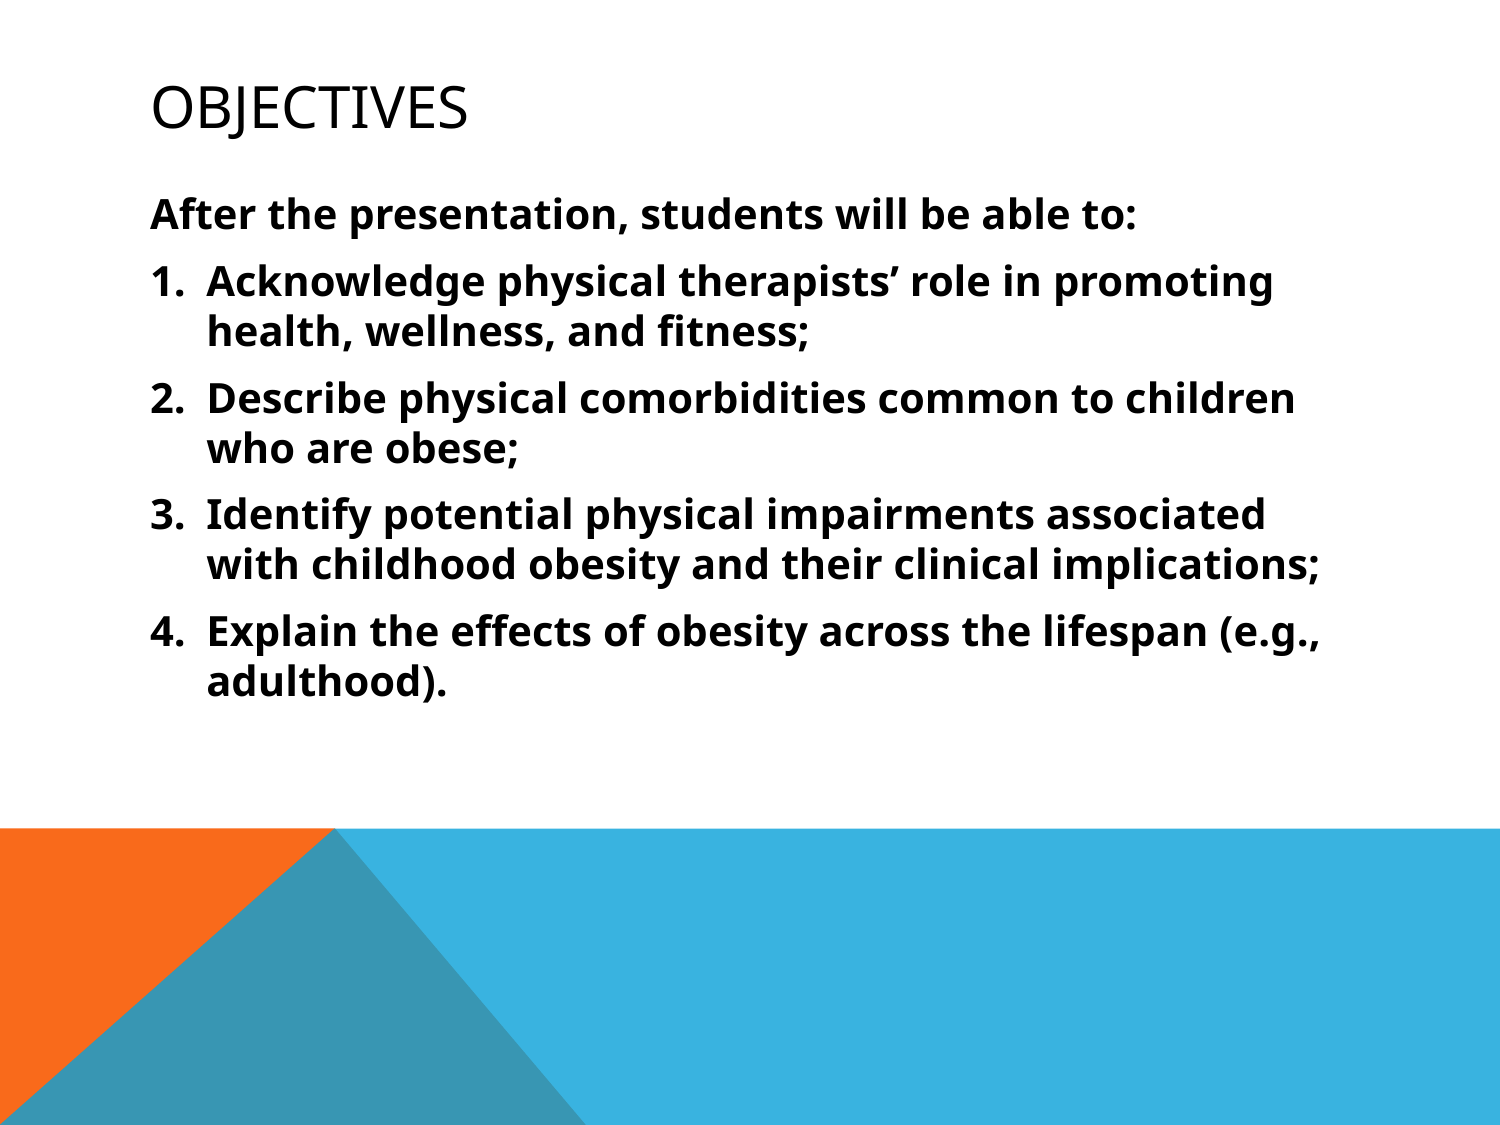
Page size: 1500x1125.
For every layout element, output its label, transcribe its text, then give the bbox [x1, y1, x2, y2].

title Objectives [135, 60, 1369, 150]
list After the presentation, students will be able to: Acknowledge physical therapists’ role in promoting health, wellness, and fitness; Describe physical comorbidities common to children who are obese; Identify potential physical impairments associated with childhood obesity and their clinical implications; Explain the effects of obesity across the lifespan (e.g., adulthood). [135, 180, 1369, 828]
